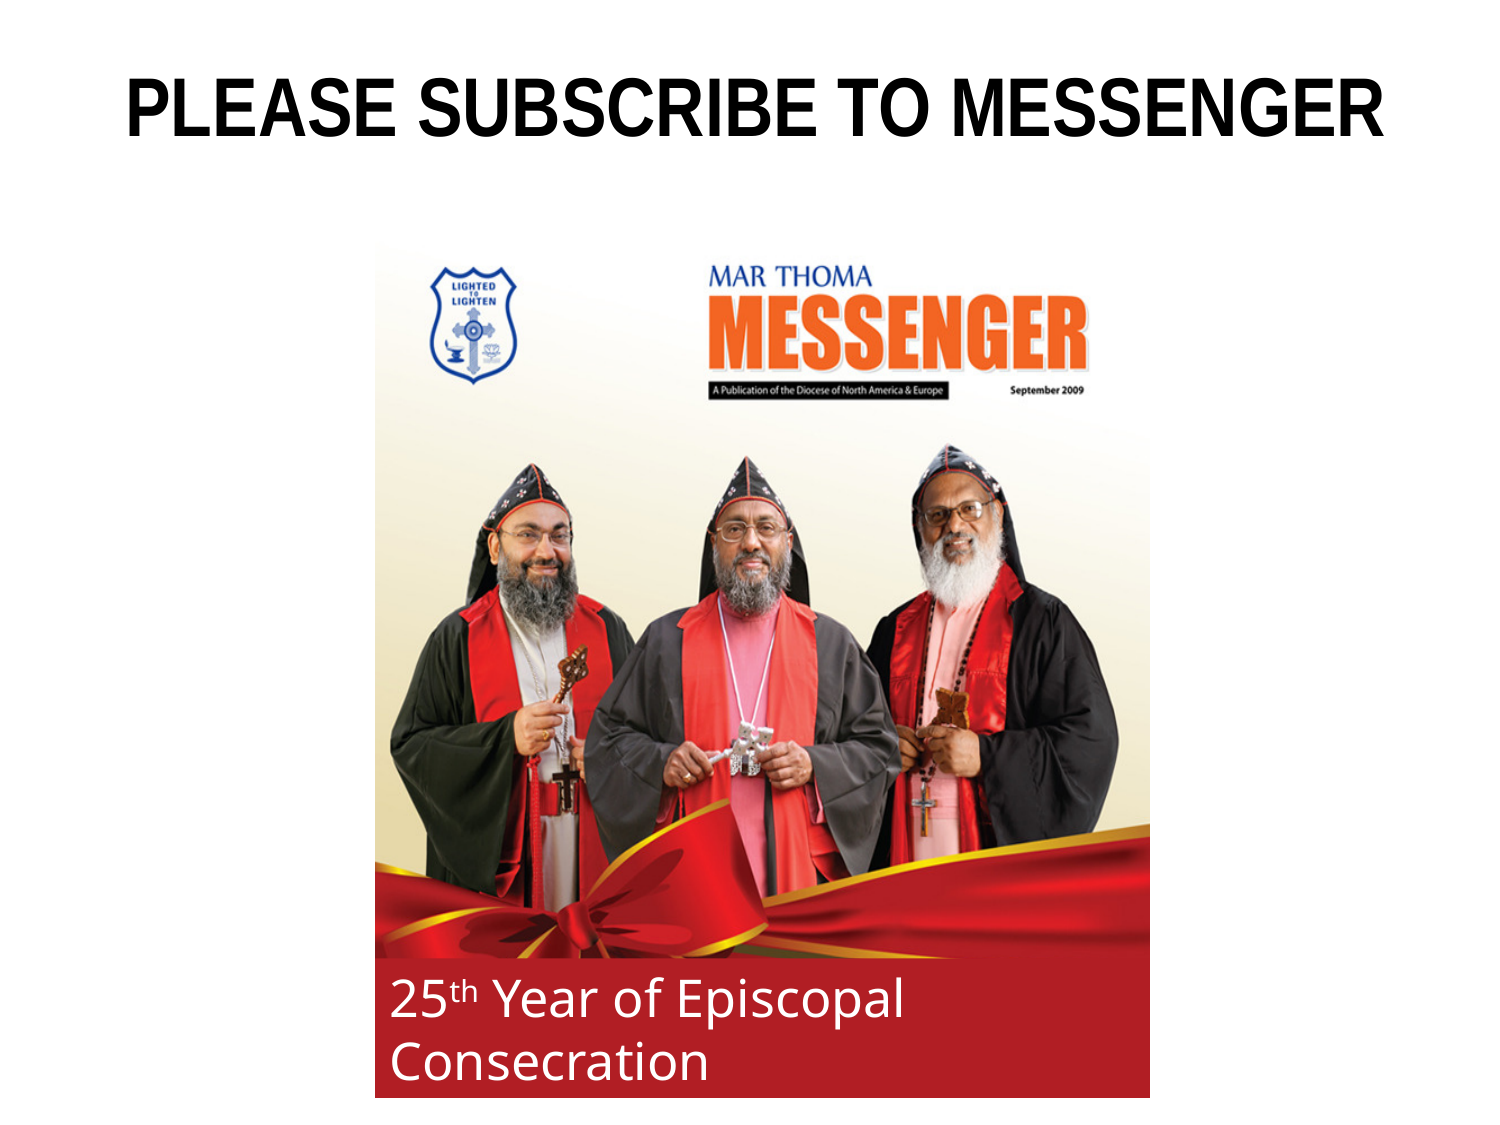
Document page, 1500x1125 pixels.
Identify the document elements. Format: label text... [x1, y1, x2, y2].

title PLEASE SUBSCRIBE TO MESSENGER [50, 0, 1463, 275]
text_box 25th Year of Episcopal Consecration [375, 959, 1150, 1098]
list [374, 196, 1150, 959]
